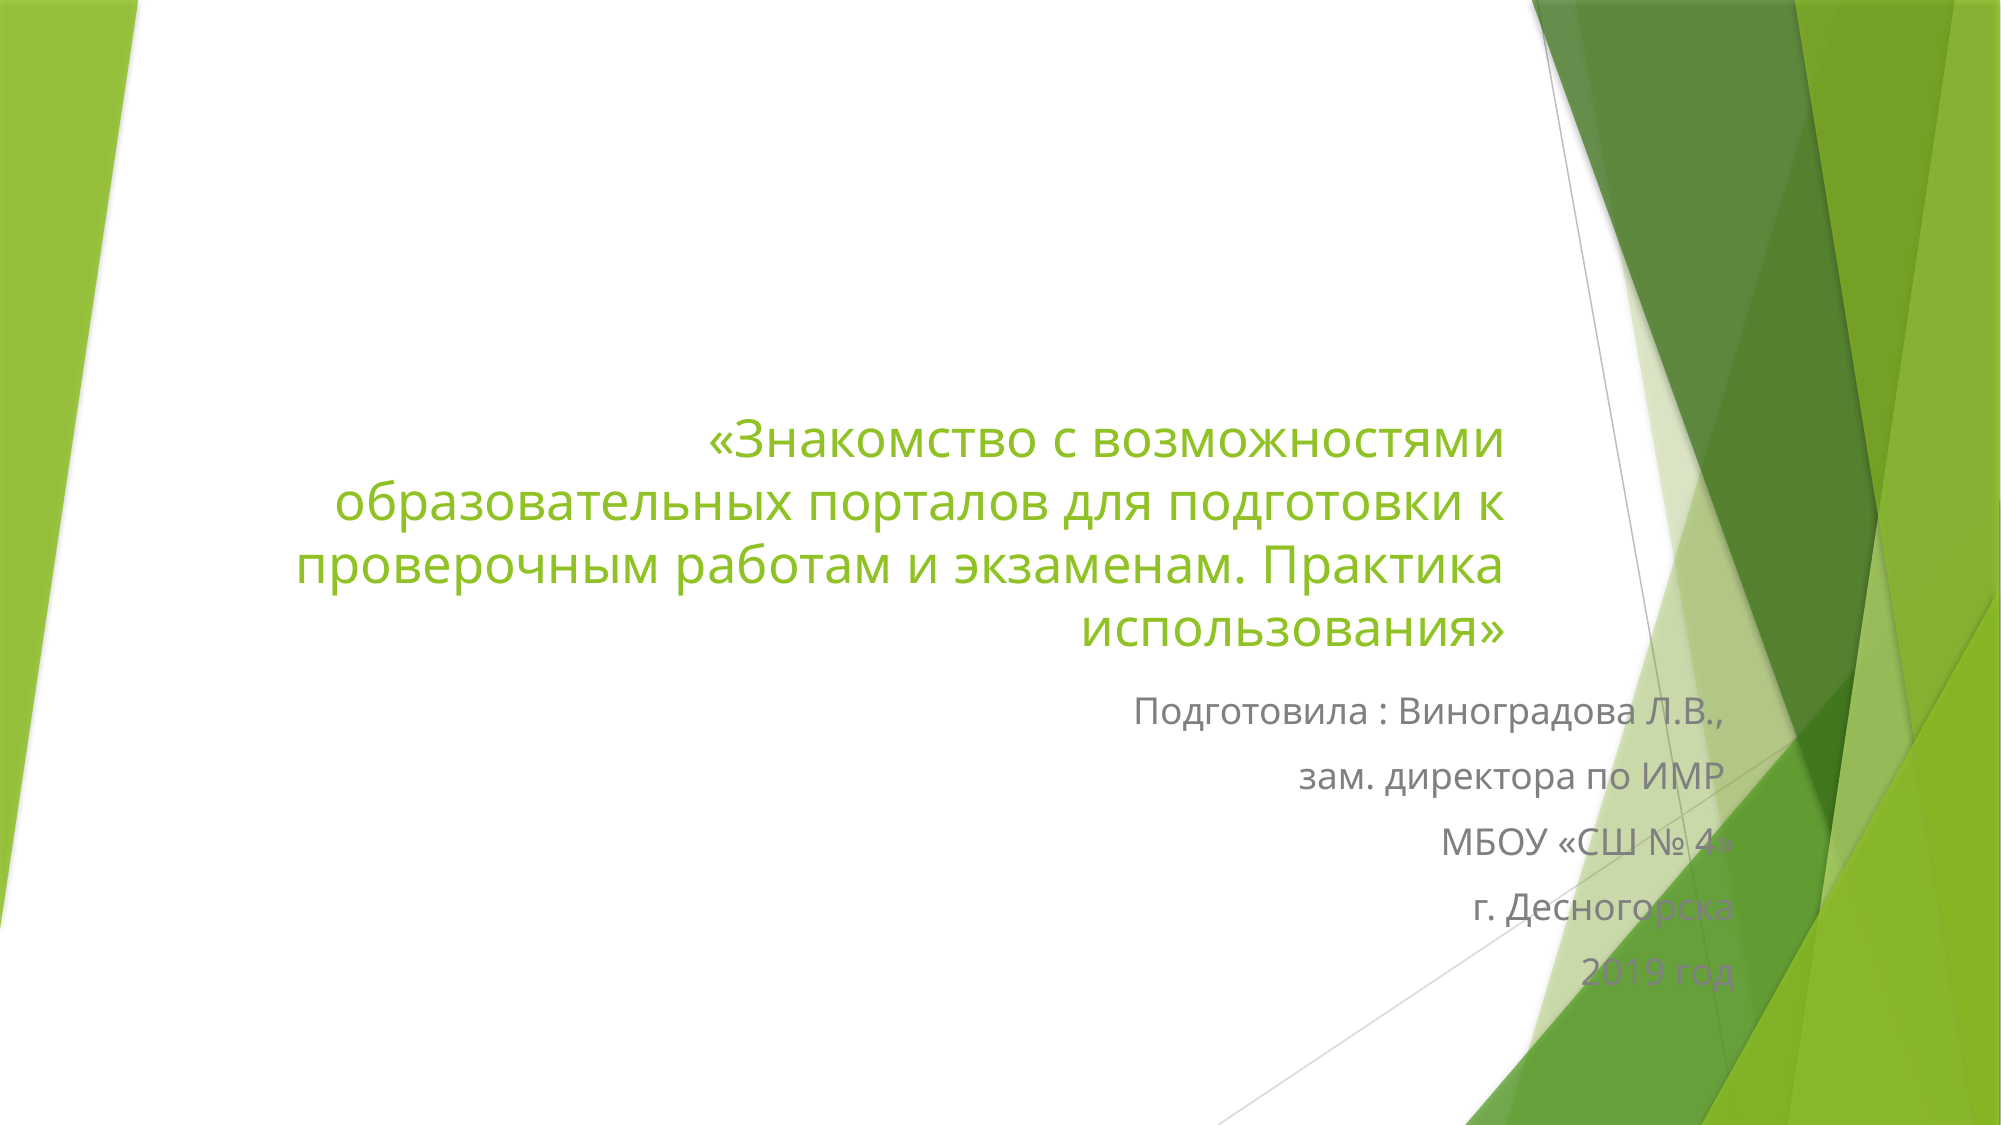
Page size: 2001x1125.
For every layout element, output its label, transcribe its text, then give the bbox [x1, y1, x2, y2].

title «Знакомство с возможностями образовательных порталов для подготовки к проверочным работам и экзаменам. Практика использования» [247, 394, 1522, 665]
subtitle Подготовила : Виноградова Л.В., зам. директора по ИМР МБОУ «СШ № 4» г. Десногорска 2019 год [249, 680, 1750, 1002]
